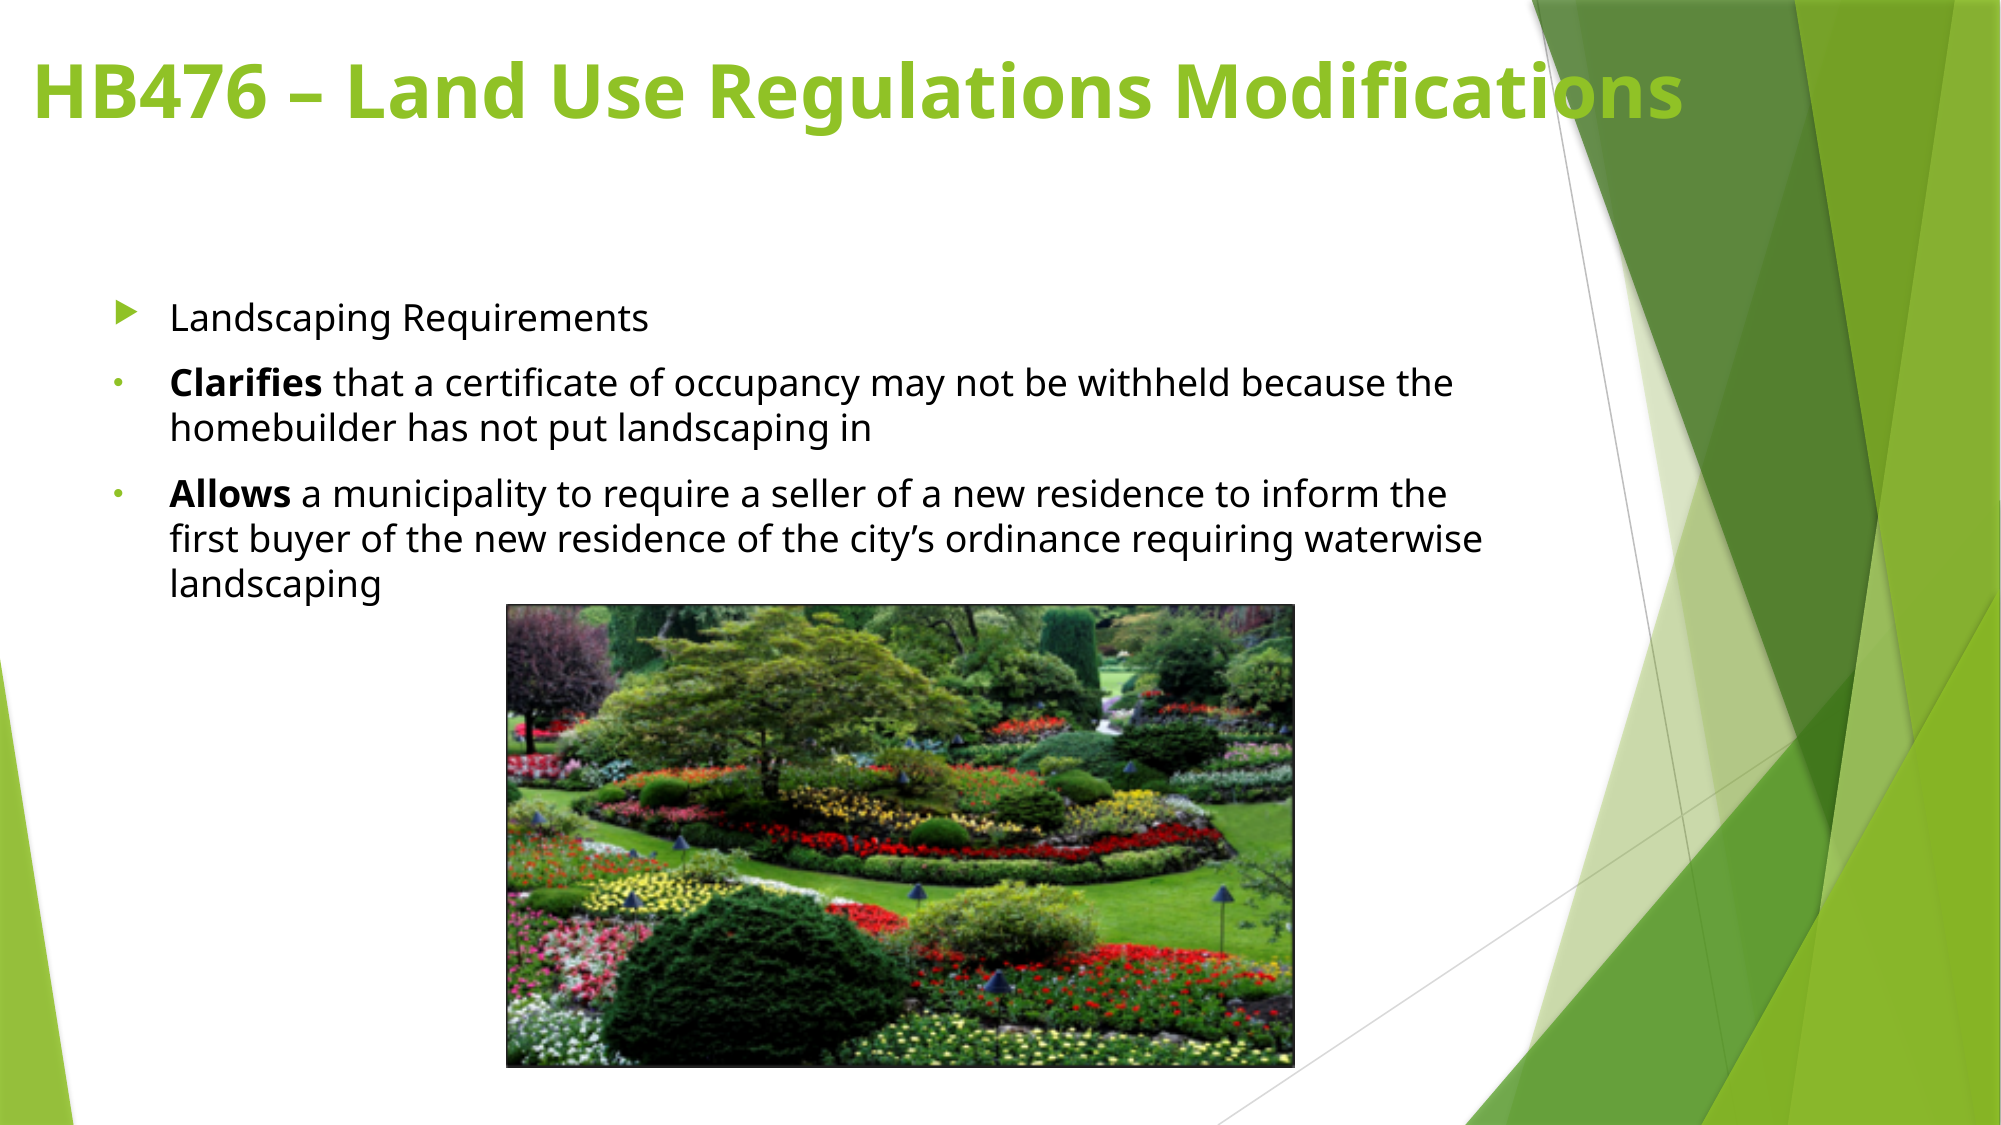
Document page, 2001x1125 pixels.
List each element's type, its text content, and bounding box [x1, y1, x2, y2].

picture [505, 603, 1295, 1069]
list Landscaping Requirements Clarifies that a certificate of occupancy may not be withheld because the homebuilder has not put landscaping in​ Allows a municipality to require a seller of a new residence to inform the first buyer of the new residence of the city’s ordinance requiring waterwise landscaping​ [98, 286, 1509, 923]
title HB476 – Land Use Regulations Modifications [16, 35, 1742, 254]
